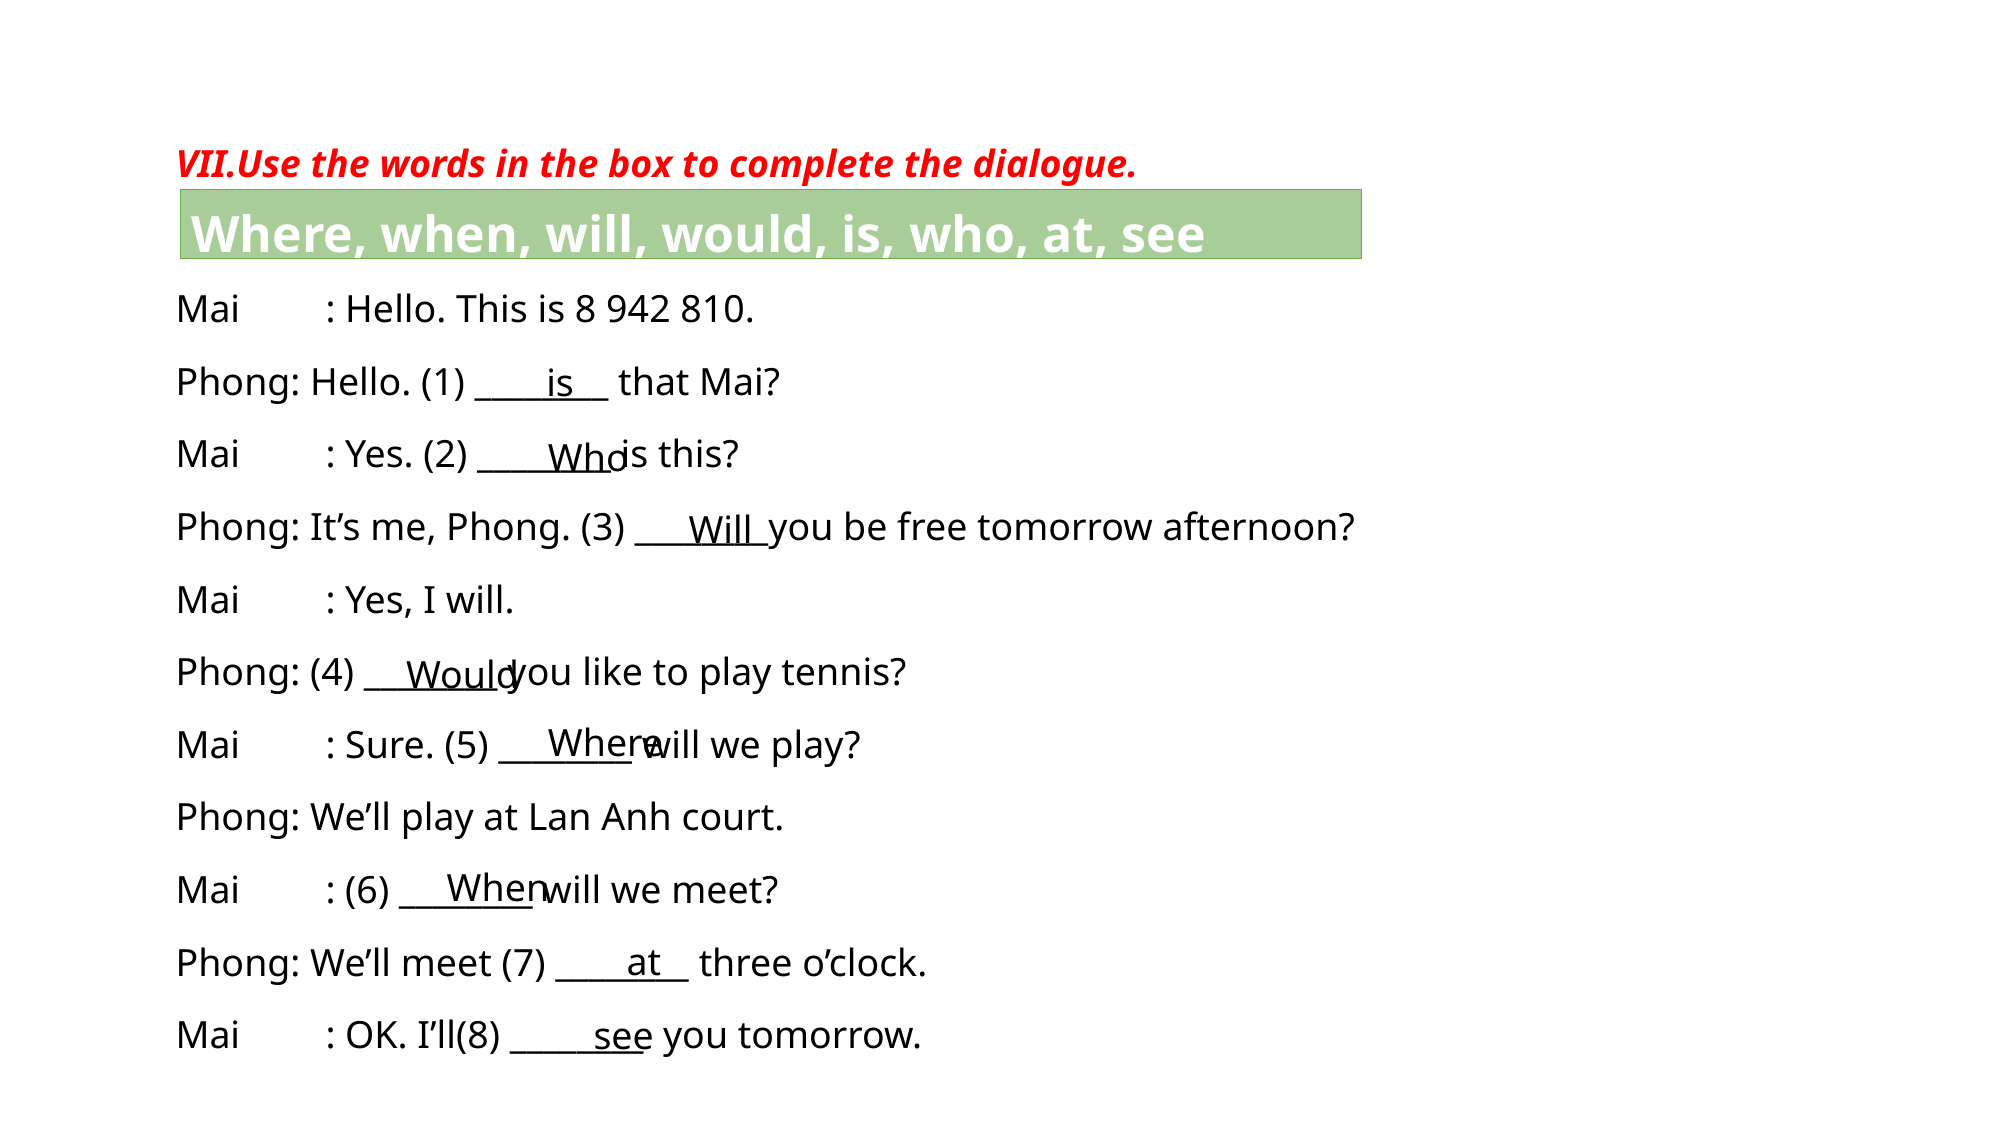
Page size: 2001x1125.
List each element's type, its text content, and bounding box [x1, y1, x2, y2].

text_box Will [673, 498, 808, 559]
text_box Would [391, 643, 558, 704]
text_box VII.Use the words in the box to complete the dialogue. Mai : Hello. This is 8 942 810. Phong: Hello. (1) ________ that Mai? Mai : Yes. (2) ________ is this? Phong: It’s me, Phong. (3) ________you be free tomorrow afternoon? Mai : Yes, I will. Phong: (4) ________ you like to play tennis? Mai : Sure. (5) ________ will we play? Phong: We’ll play at Lan Anh court. Mai : (6) ________ will we meet? Phong: We’ll meet (7) ________ three o’clock. Mai : OK. I’ll(8) ________ you tomorrow. [160, 126, 1464, 1125]
text_box Where [533, 711, 700, 771]
table_header Where, when, will, would, is, who, at, see [181, 190, 1361, 258]
text_box Who [533, 426, 667, 487]
text_box at [611, 930, 779, 990]
text_box see [578, 1004, 745, 1065]
text_box is [531, 351, 666, 412]
text_box When [431, 856, 599, 916]
